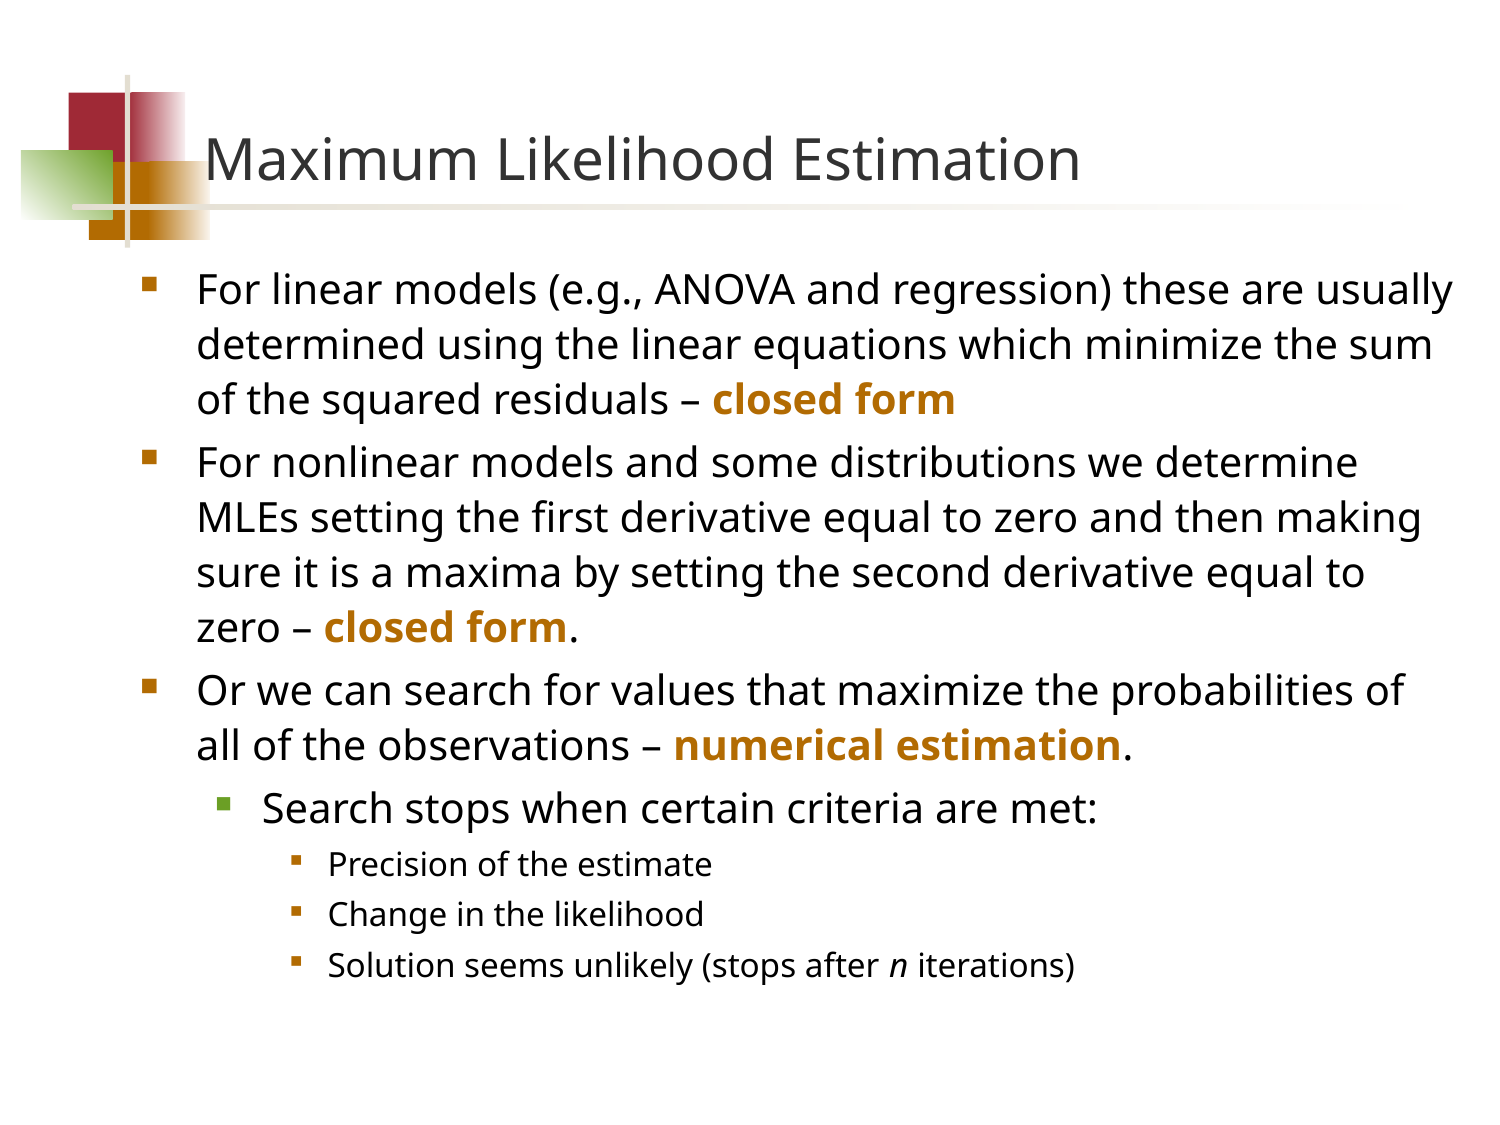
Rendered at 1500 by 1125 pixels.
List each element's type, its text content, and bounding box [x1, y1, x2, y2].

title Maximum Likelihood Estimation [188, 34, 1468, 201]
list For linear models (e.g., ANOVA and regression) these are usually determined using the linear equations which minimize the sum of the squared residuals – closed form For nonlinear models and some distributions we determine MLEs setting the first derivative equal to zero and then making sure it is a maxima by setting the second derivative equal to zero – closed form. Or we can search for values that maximize the probabilities of all of the observations – numerical estimation. Search stops when certain criteria are met: Precision of the estimate Change in the likelihood Solution seems unlikely (stops after n iterations) [124, 249, 1470, 1007]
